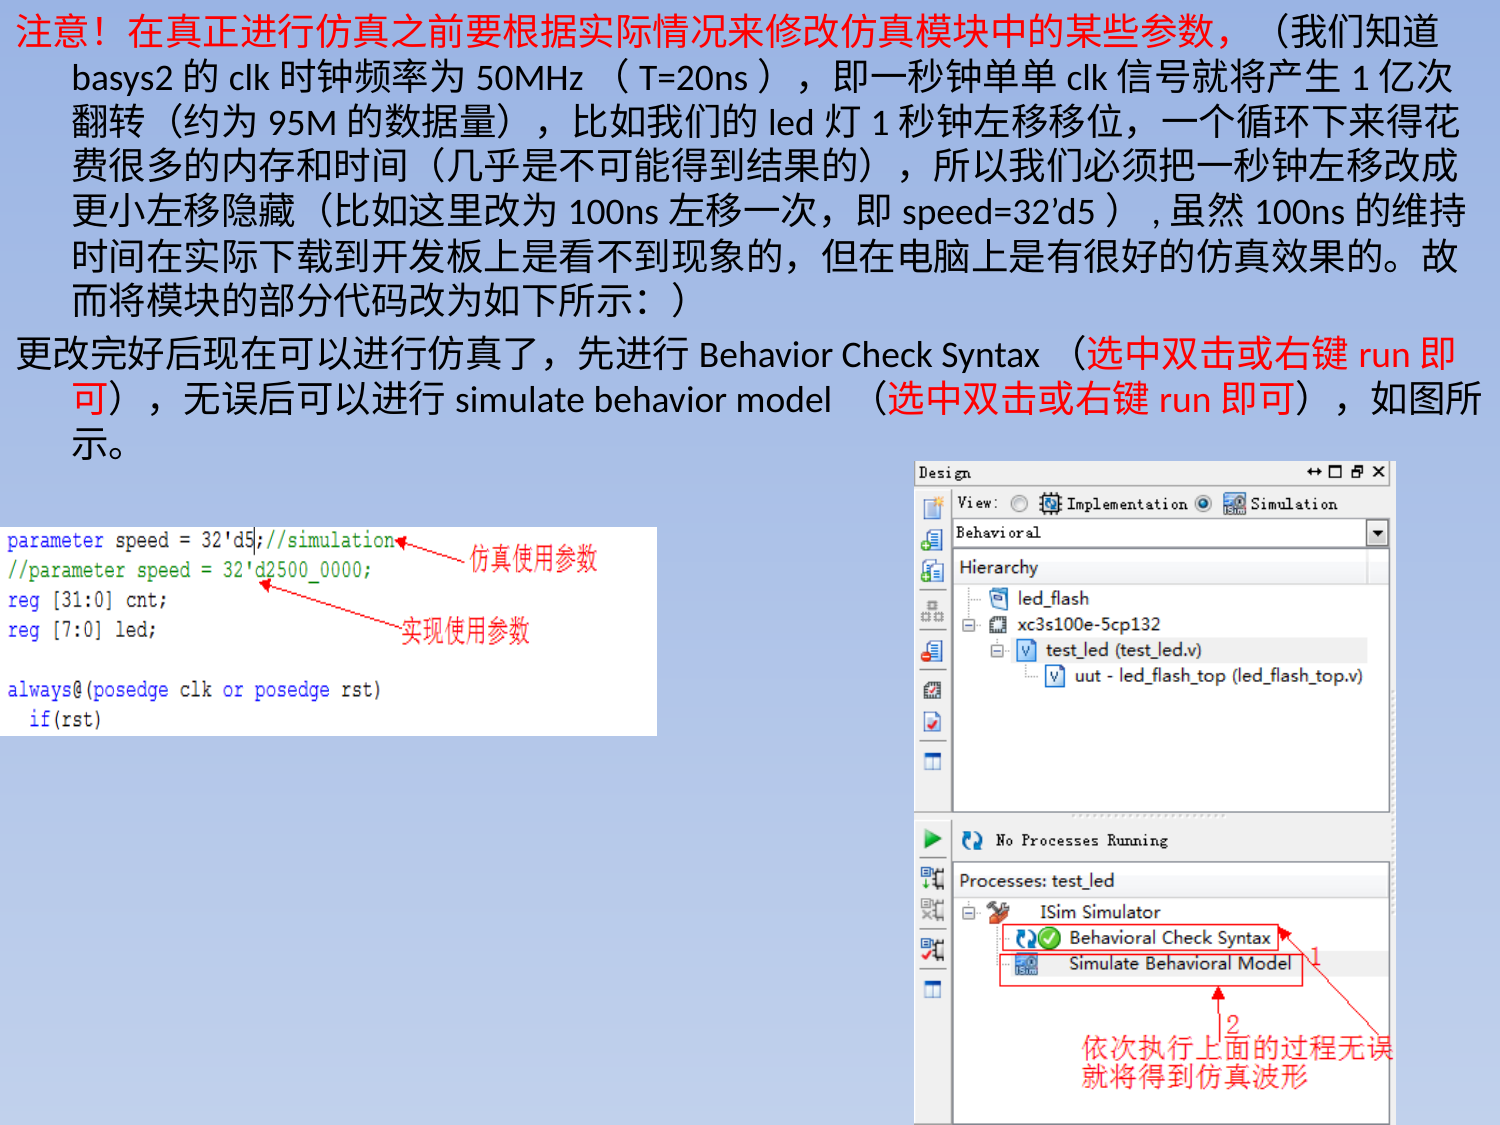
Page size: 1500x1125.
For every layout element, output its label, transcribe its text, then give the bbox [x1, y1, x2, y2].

picture [913, 461, 1396, 1125]
picture [0, 527, 657, 736]
list 注意！在真正进行仿真之前要根据实际情况来修改仿真模块中的某些参数，（我们知道basys2的clk时钟频率为50MHz（T=20ns），即一秒钟单单clk信号就将产生1亿次翻转（约为95M的数据量），比如我们的led灯1秒钟左移移位，一个循环下来得花费很多的内存和时间（几乎是不可能得到结果的），所以我们必须把一秒钟左移改成更小左移隐藏（比如这里改为100ns左移一次，即speed=32’d5）,虽然100ns的维持时间在实际下载到开发板上是看不到现象的，但在电脑上是有很好的仿真效果的。故而将模块的部分代码改为如下所示：） 更改完好后现在可以进行仿真了，先进行Behavior Check Syntax（选中双击或右键run即可），无误后可以进行simulate behavior model （选中双击或右键run即可），如图所示。 [0, 0, 1500, 743]
